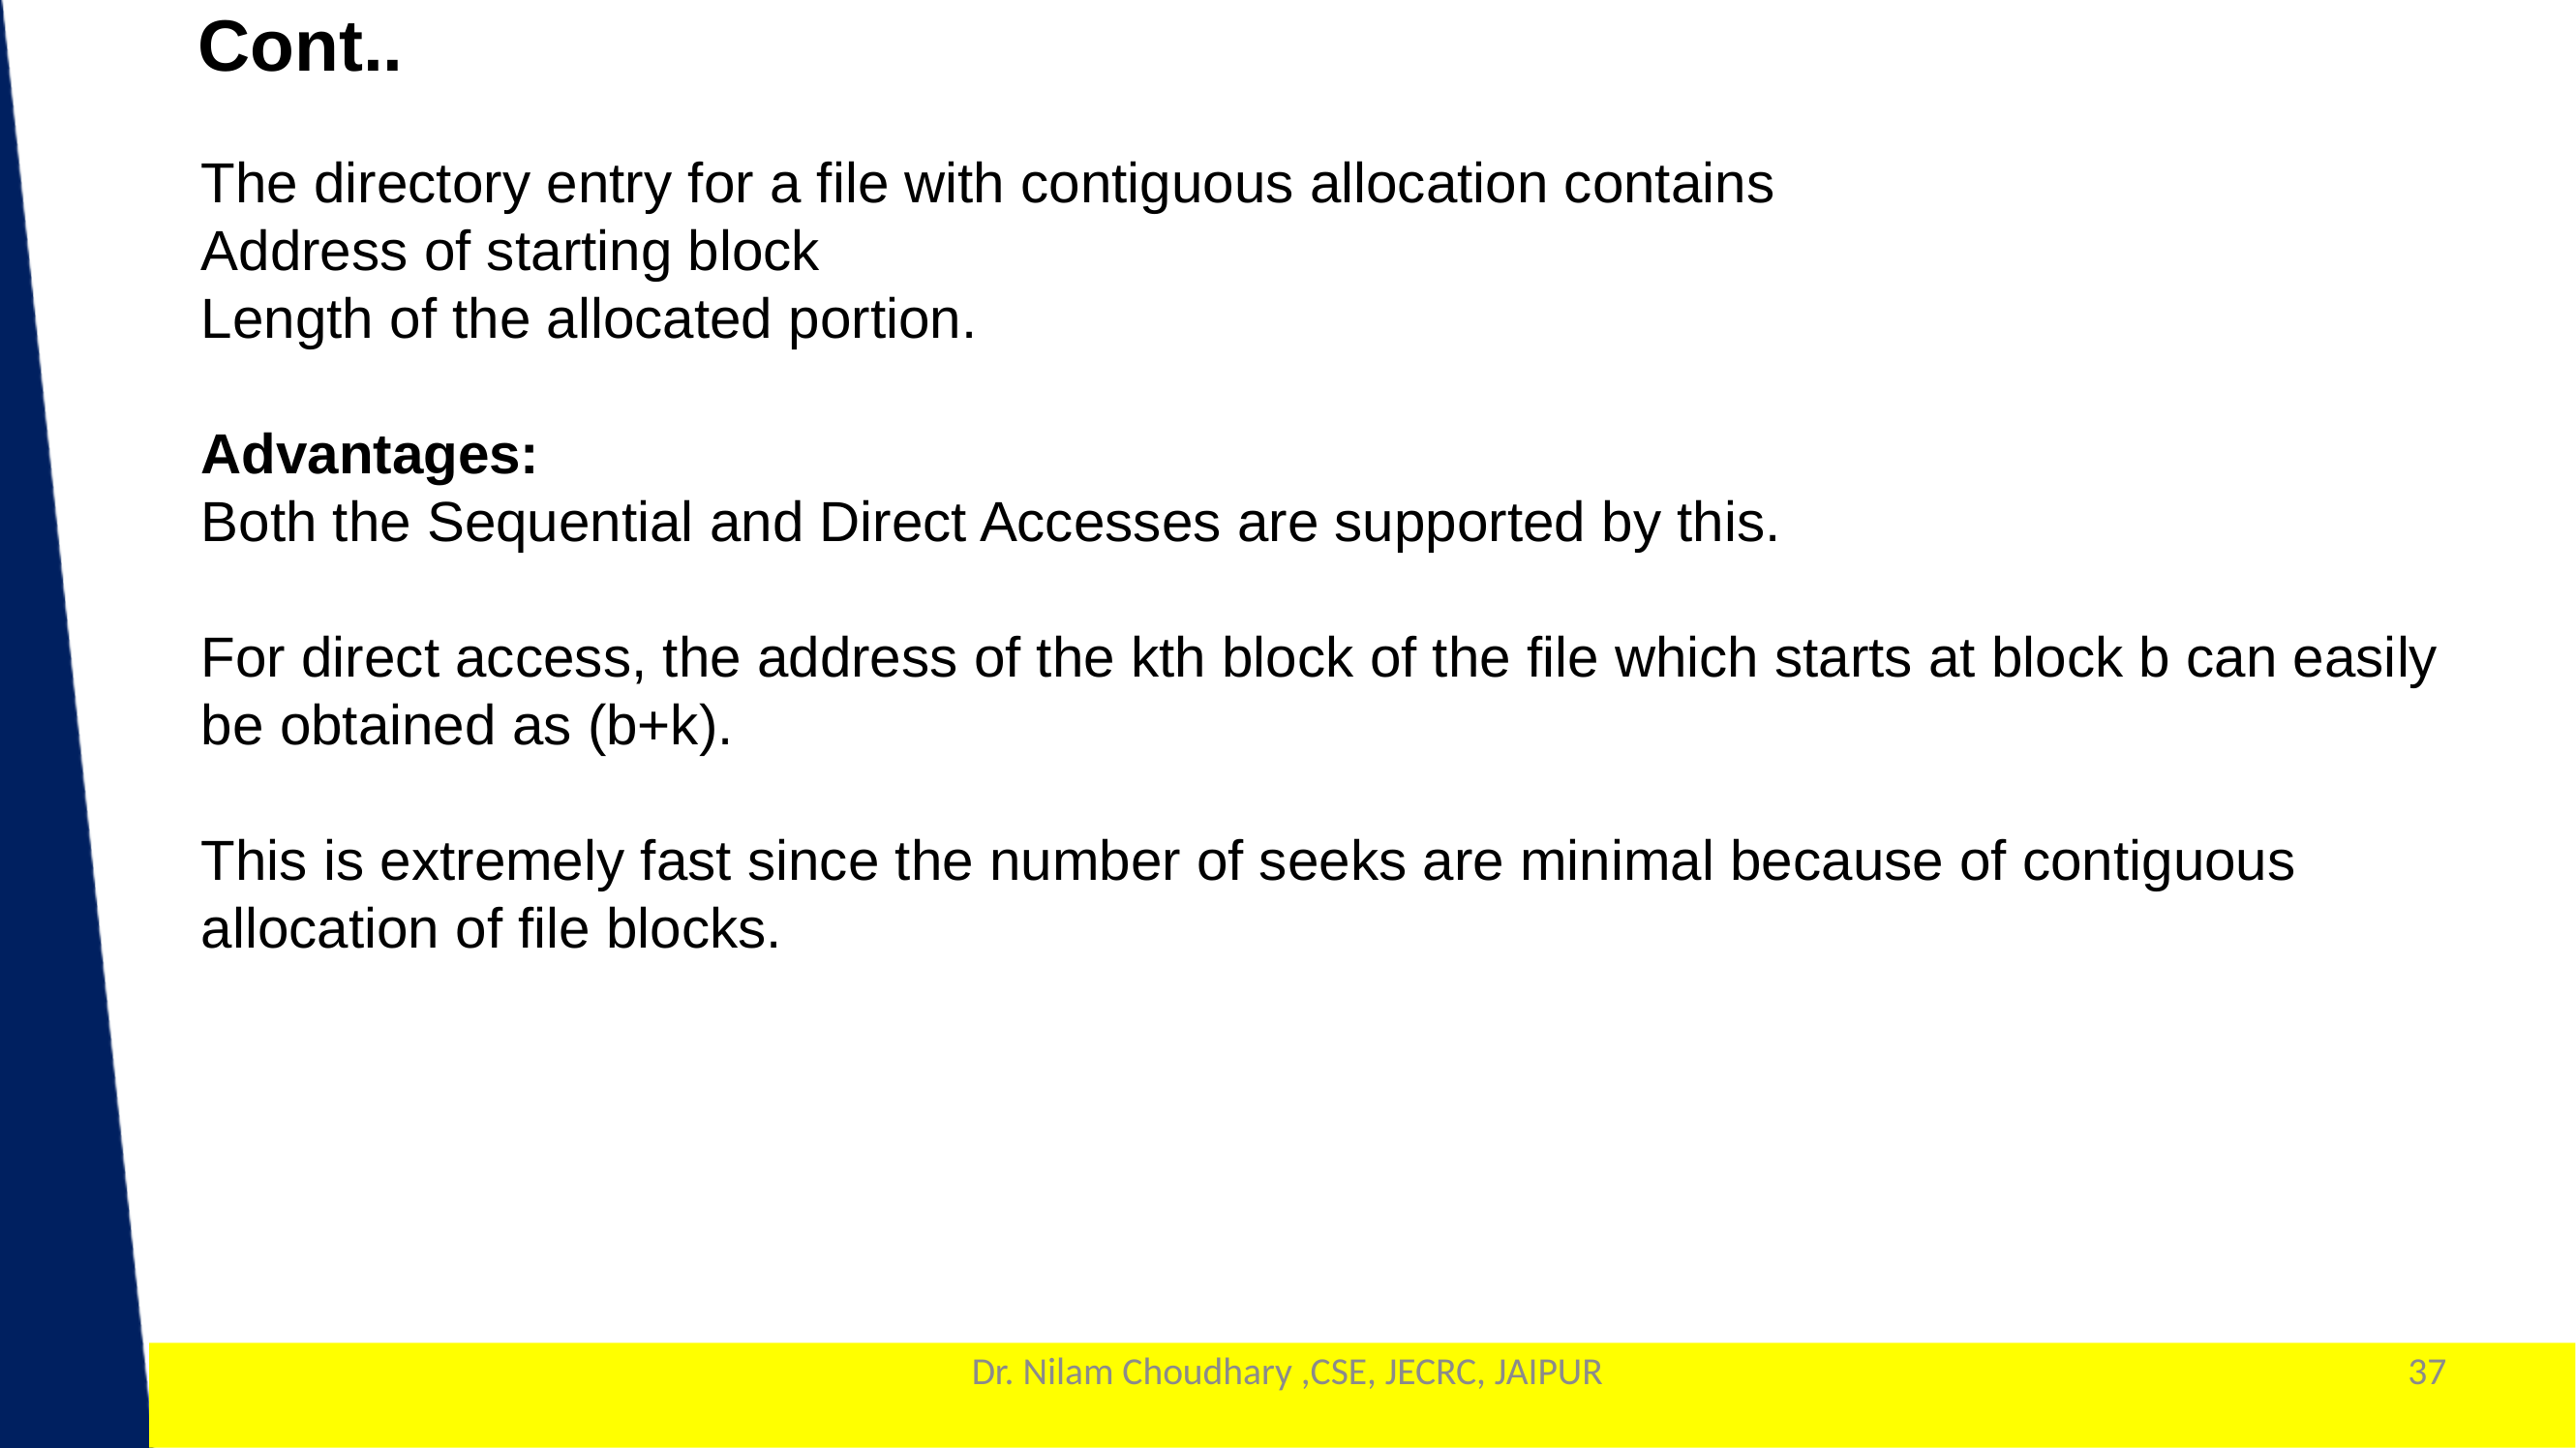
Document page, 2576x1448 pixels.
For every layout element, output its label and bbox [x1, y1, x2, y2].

text_box [0, 0, 2576, 1448]
